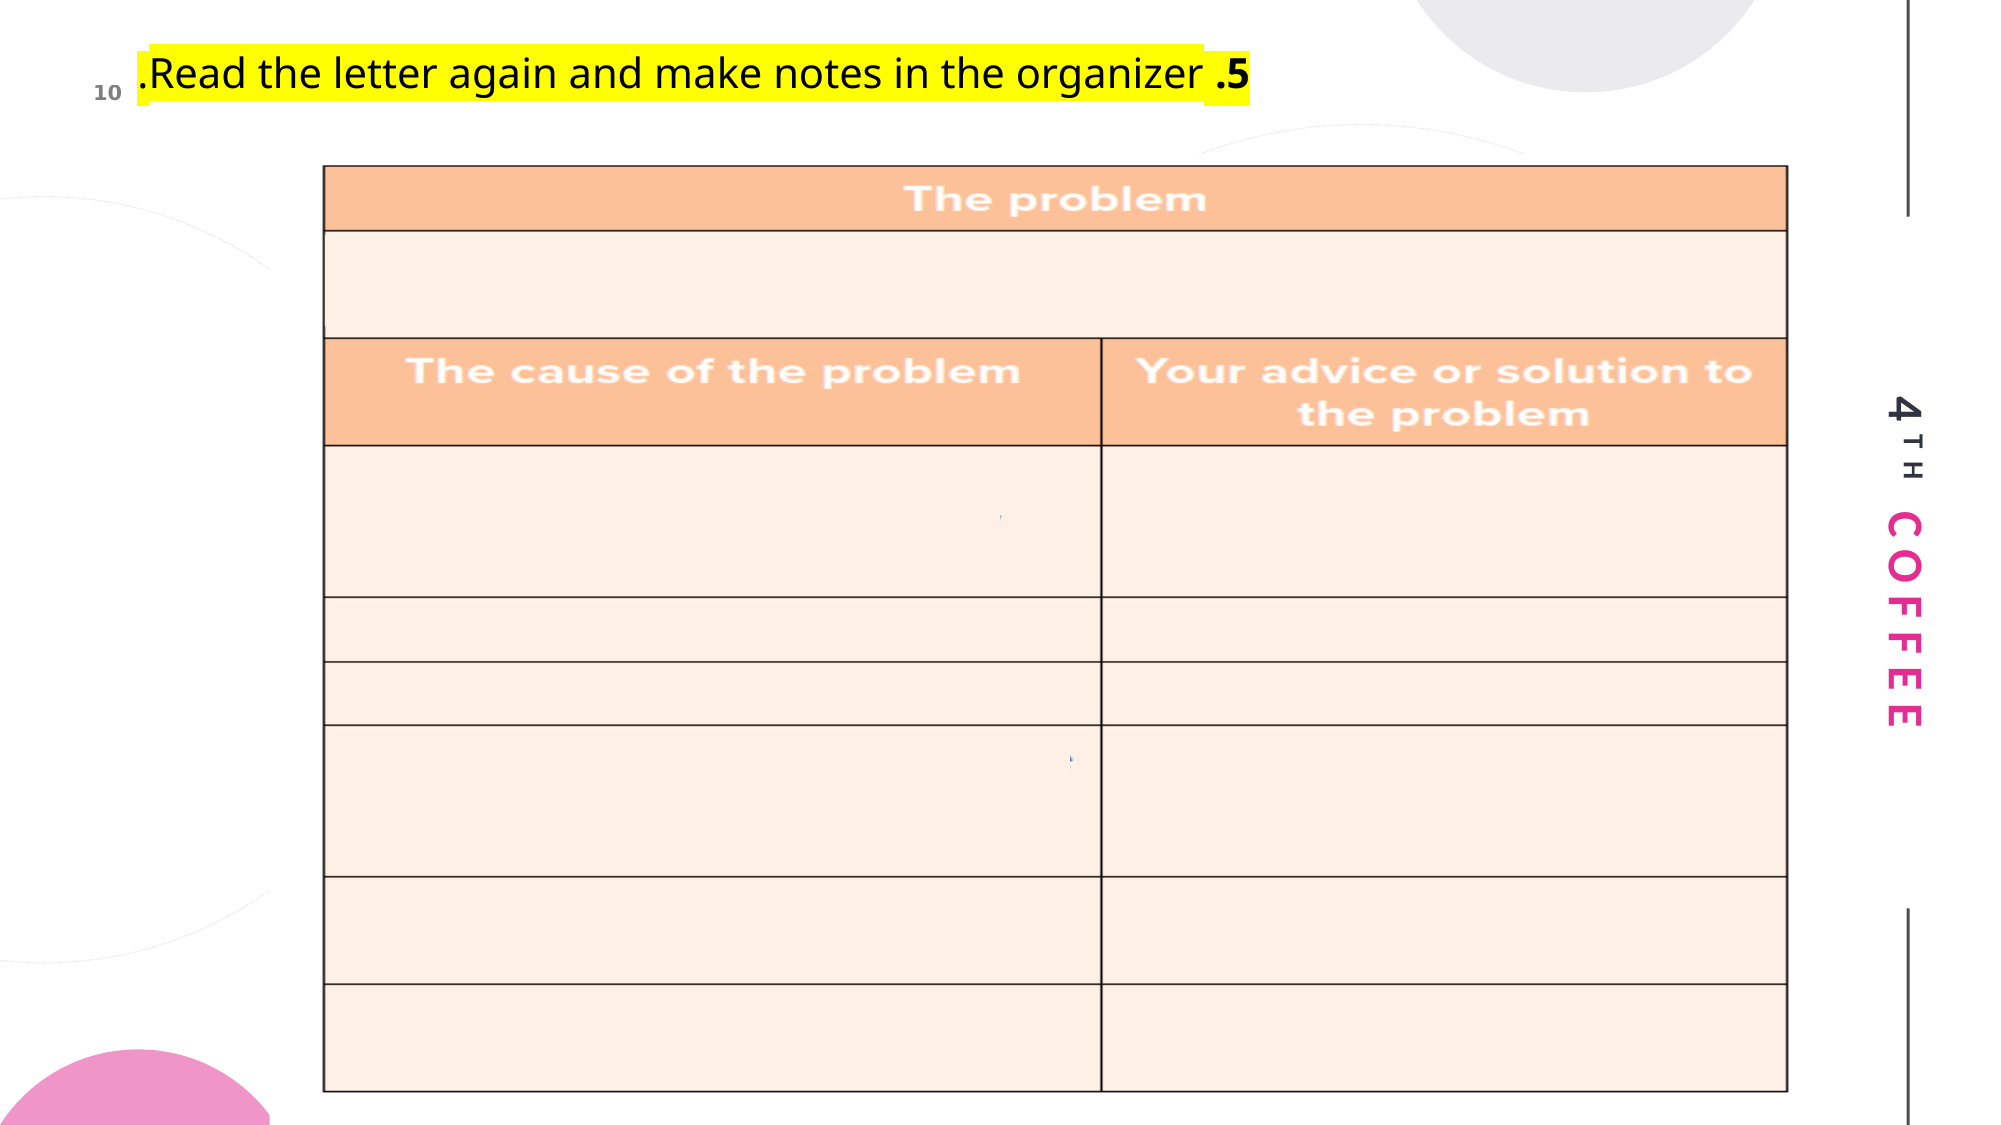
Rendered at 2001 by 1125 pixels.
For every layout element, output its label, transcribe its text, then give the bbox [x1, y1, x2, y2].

text_box 5. Read the letter again and make notes in the organizer. [122, 39, 1287, 105]
picture [269, 154, 1837, 1125]
